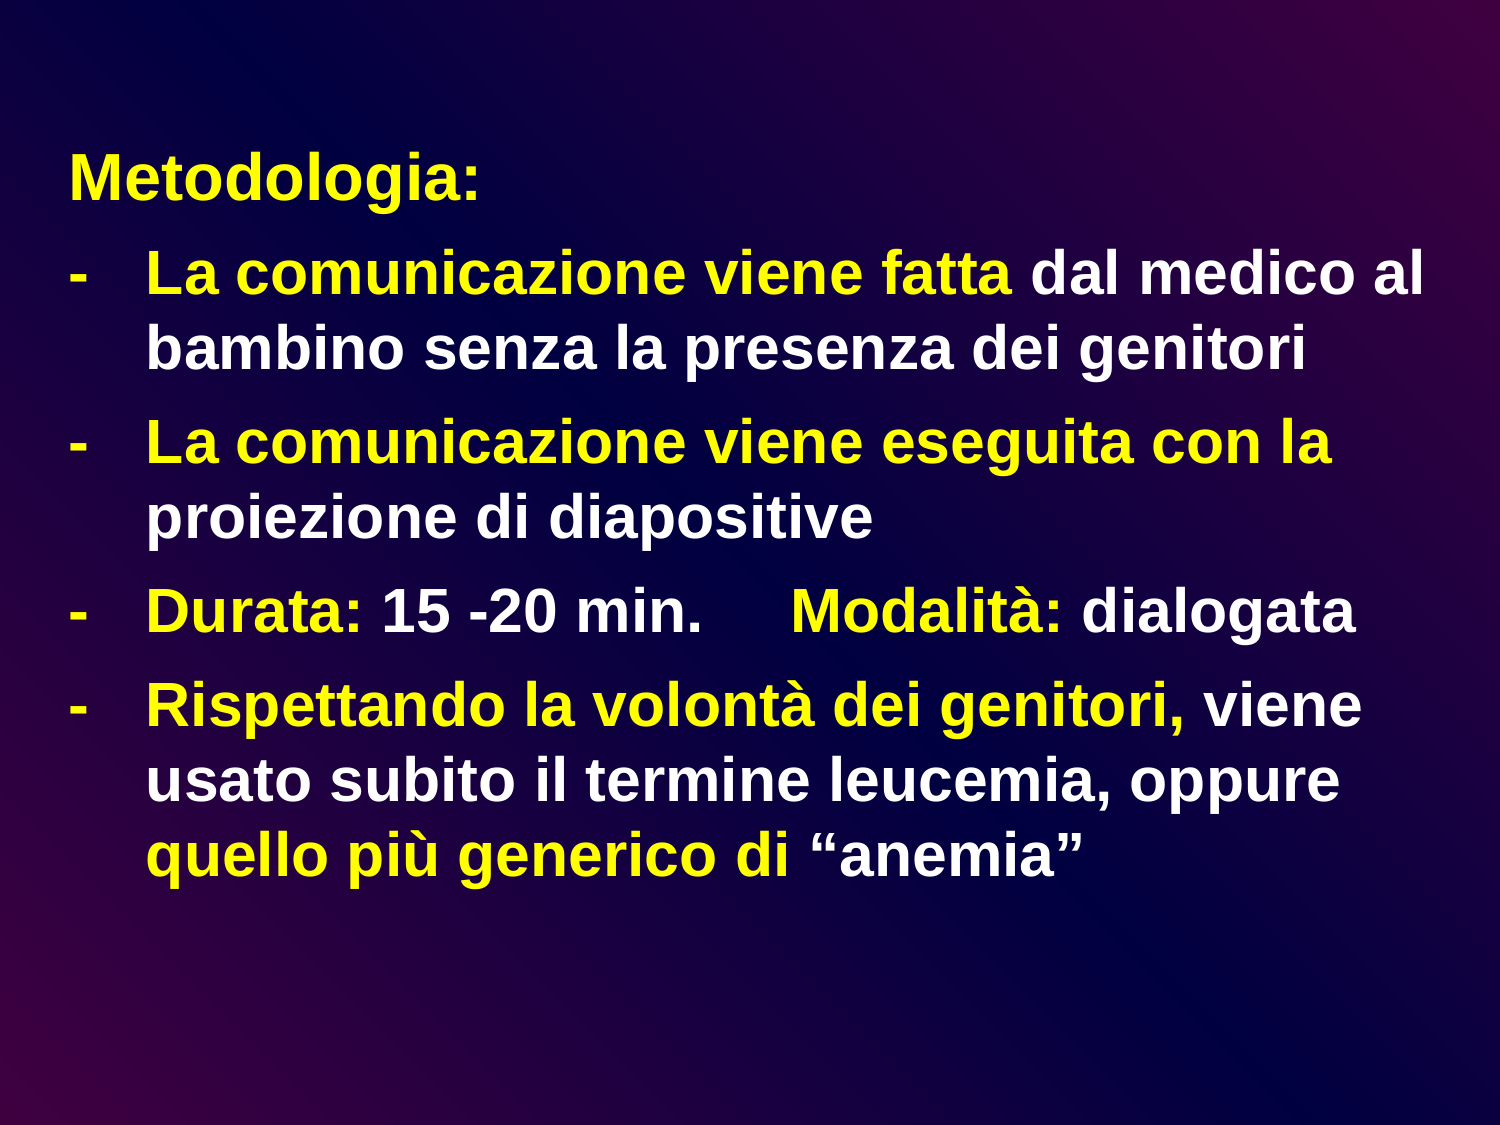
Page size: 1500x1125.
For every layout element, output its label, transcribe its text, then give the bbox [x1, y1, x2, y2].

text_box Metodologia: - La comunicazione viene fatta dal medico al bambino senza la presenza dei genitori - La comunicazione viene eseguita con la proiezione di diapositive - Durata: 15 -20 min. Modalità: dialogata - Rispettando la volontà dei genitori, viene usato subito il termine leucemia, oppure quello più generico di “anemia” [53, 126, 1442, 951]
